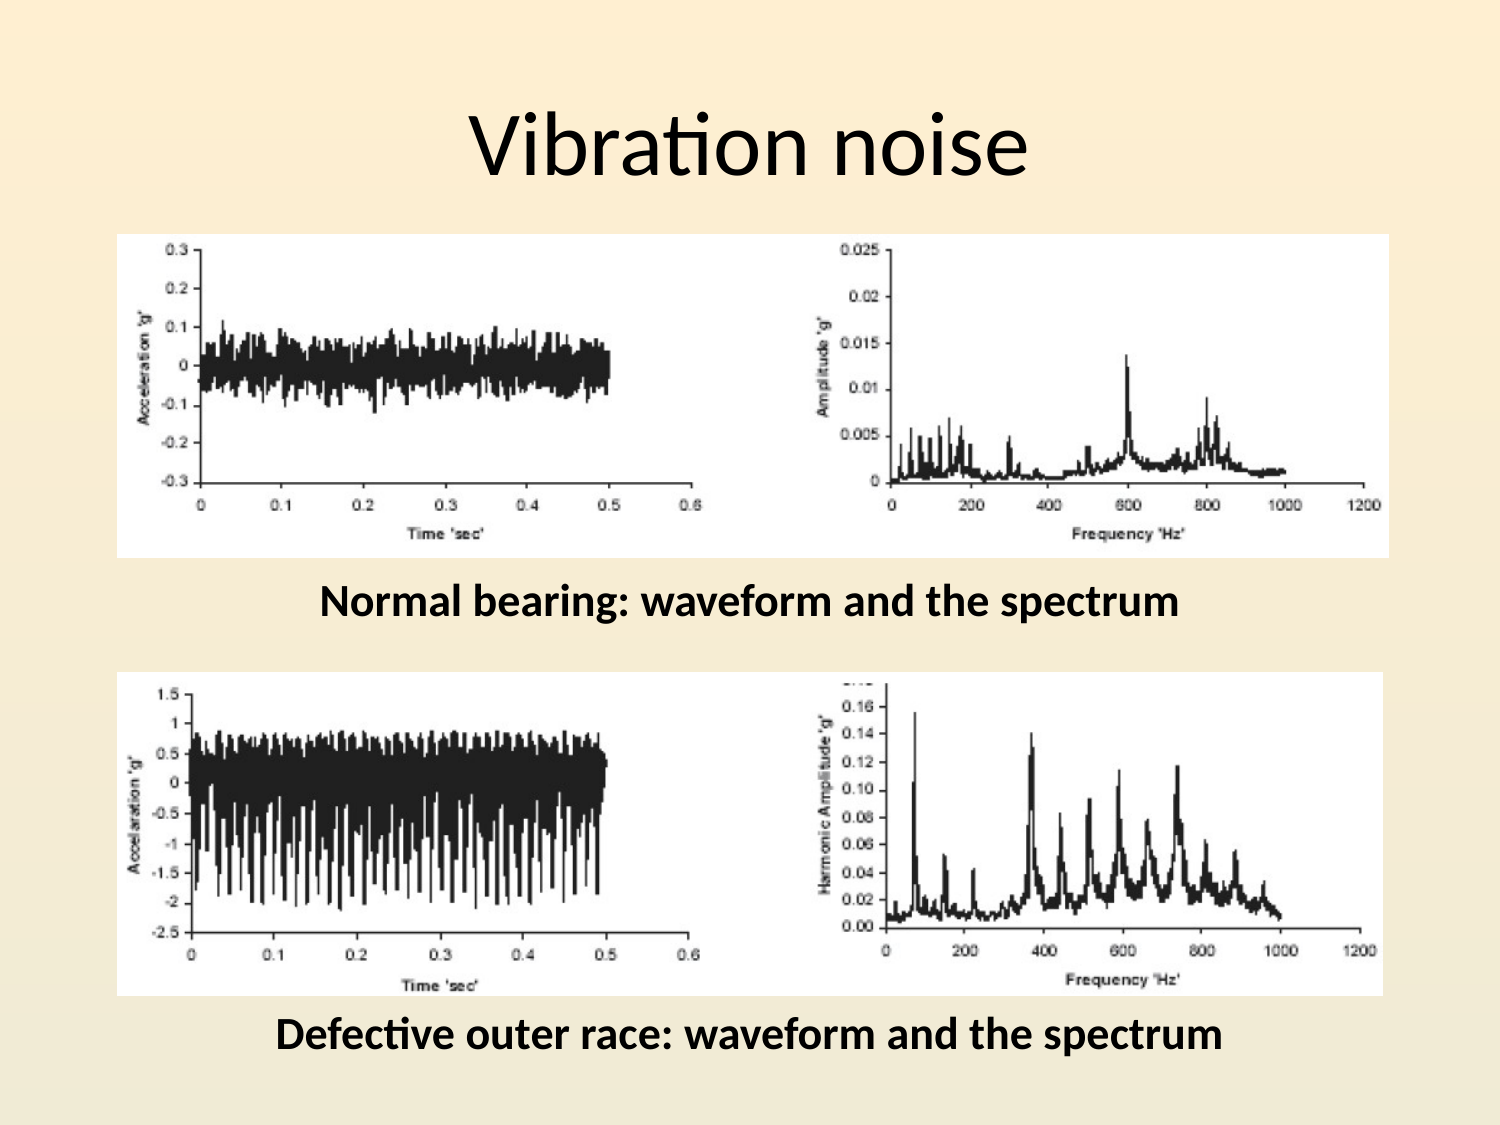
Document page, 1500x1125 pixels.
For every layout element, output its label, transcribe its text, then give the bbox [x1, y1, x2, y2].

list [116, 234, 1390, 558]
list Defective outer race: waveform and the spectrum [0, 996, 1500, 1067]
list Normal bearing: waveform and the spectrum [0, 562, 1500, 633]
title Vibration noise [75, 45, 1425, 233]
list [116, 671, 1383, 997]
